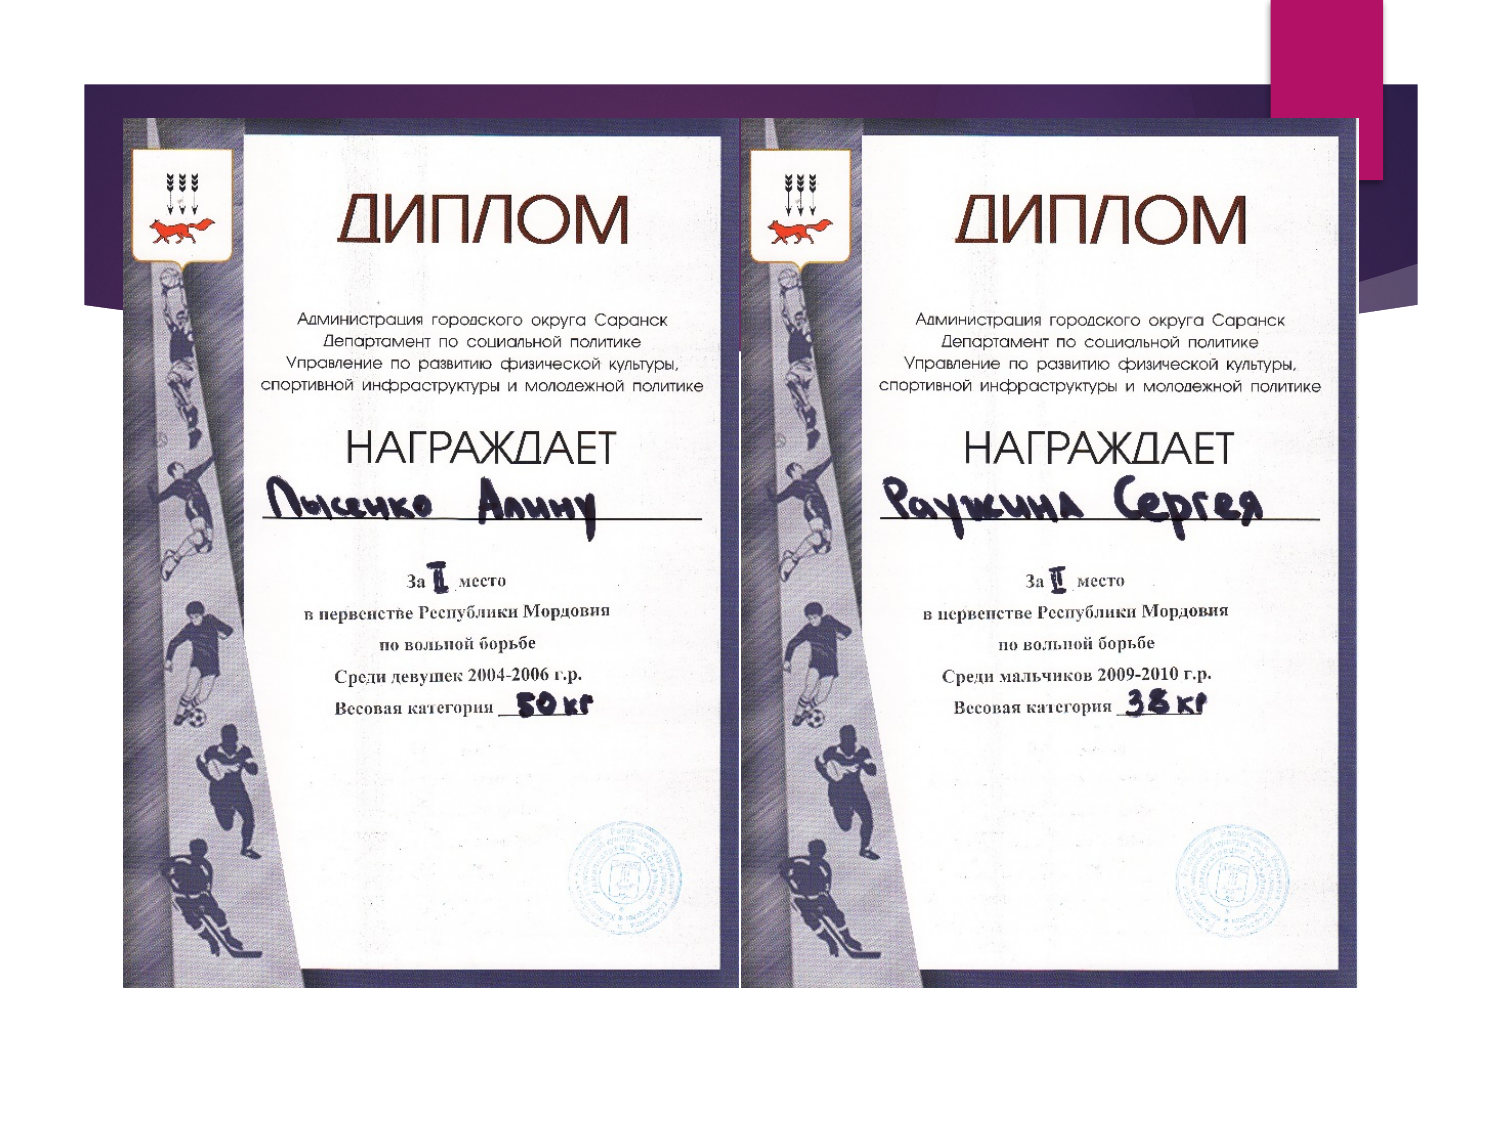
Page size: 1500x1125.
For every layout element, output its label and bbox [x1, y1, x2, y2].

list [123, 118, 739, 988]
list [741, 118, 1359, 988]
